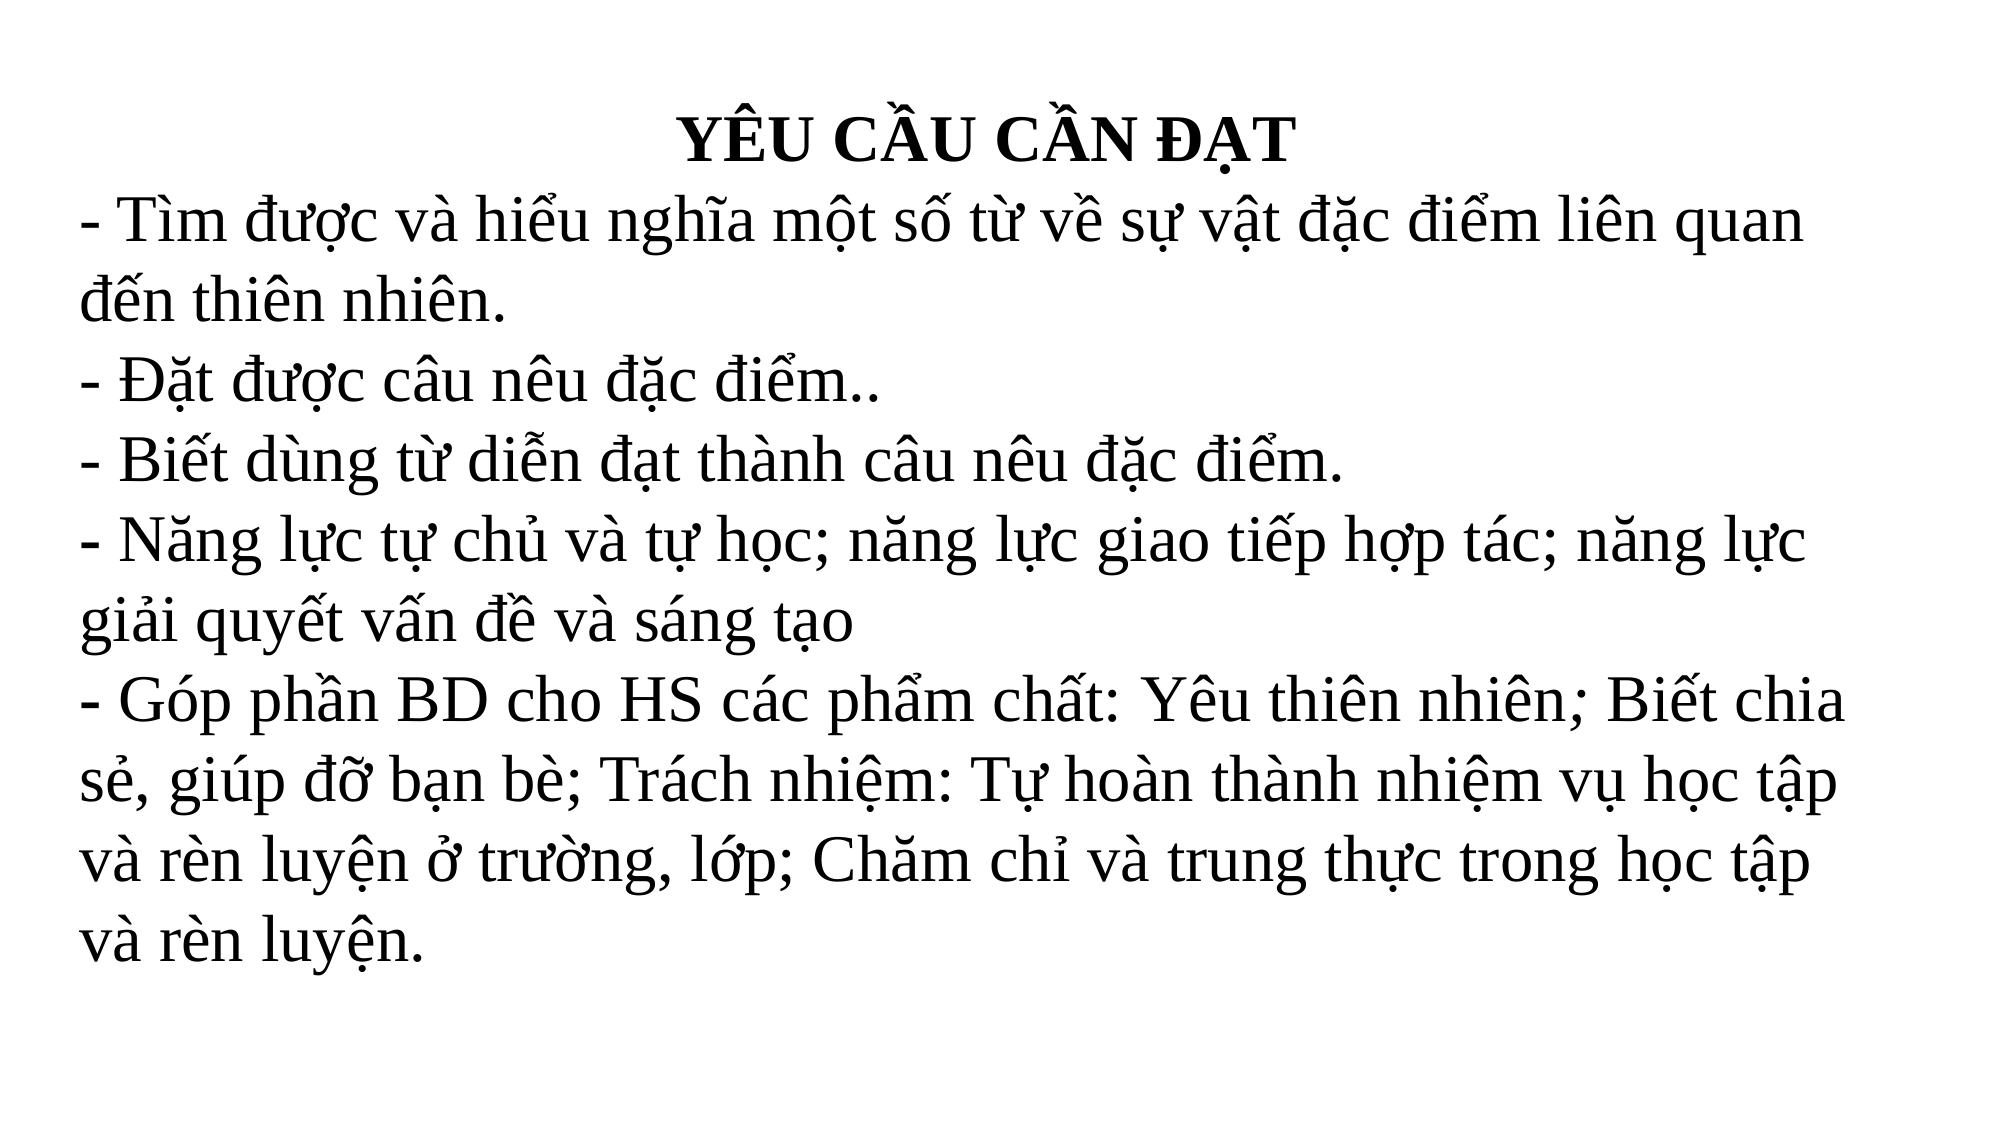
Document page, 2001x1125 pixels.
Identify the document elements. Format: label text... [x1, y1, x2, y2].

text_box YÊU CẦU CẦN ĐẠT - Tìm được và hiểu nghĩa một số từ về sự vật đặc điểm liên quan đến thiên nhiên. - Đặt được câu nêu đặc điểm.. - Biết dùng từ diễn đạt thành câu nêu đặc điểm. - Năng lực tự chủ và tự học; năng lực giao tiếp hợp tác; năng lực giải quyết vấn đề và sáng tạo - Góp phần BD cho HS các phẩm chất: Yêu thiên nhiên; Biết chia sẻ, giúp đỡ bạn bè; Trách nhiệm: Tự hoàn thành nhiệm vụ học tập và rèn luyện ở trường, lớp; Chăm chỉ và trung thực trong học tập và rèn luyện. [64, 87, 1908, 1027]
